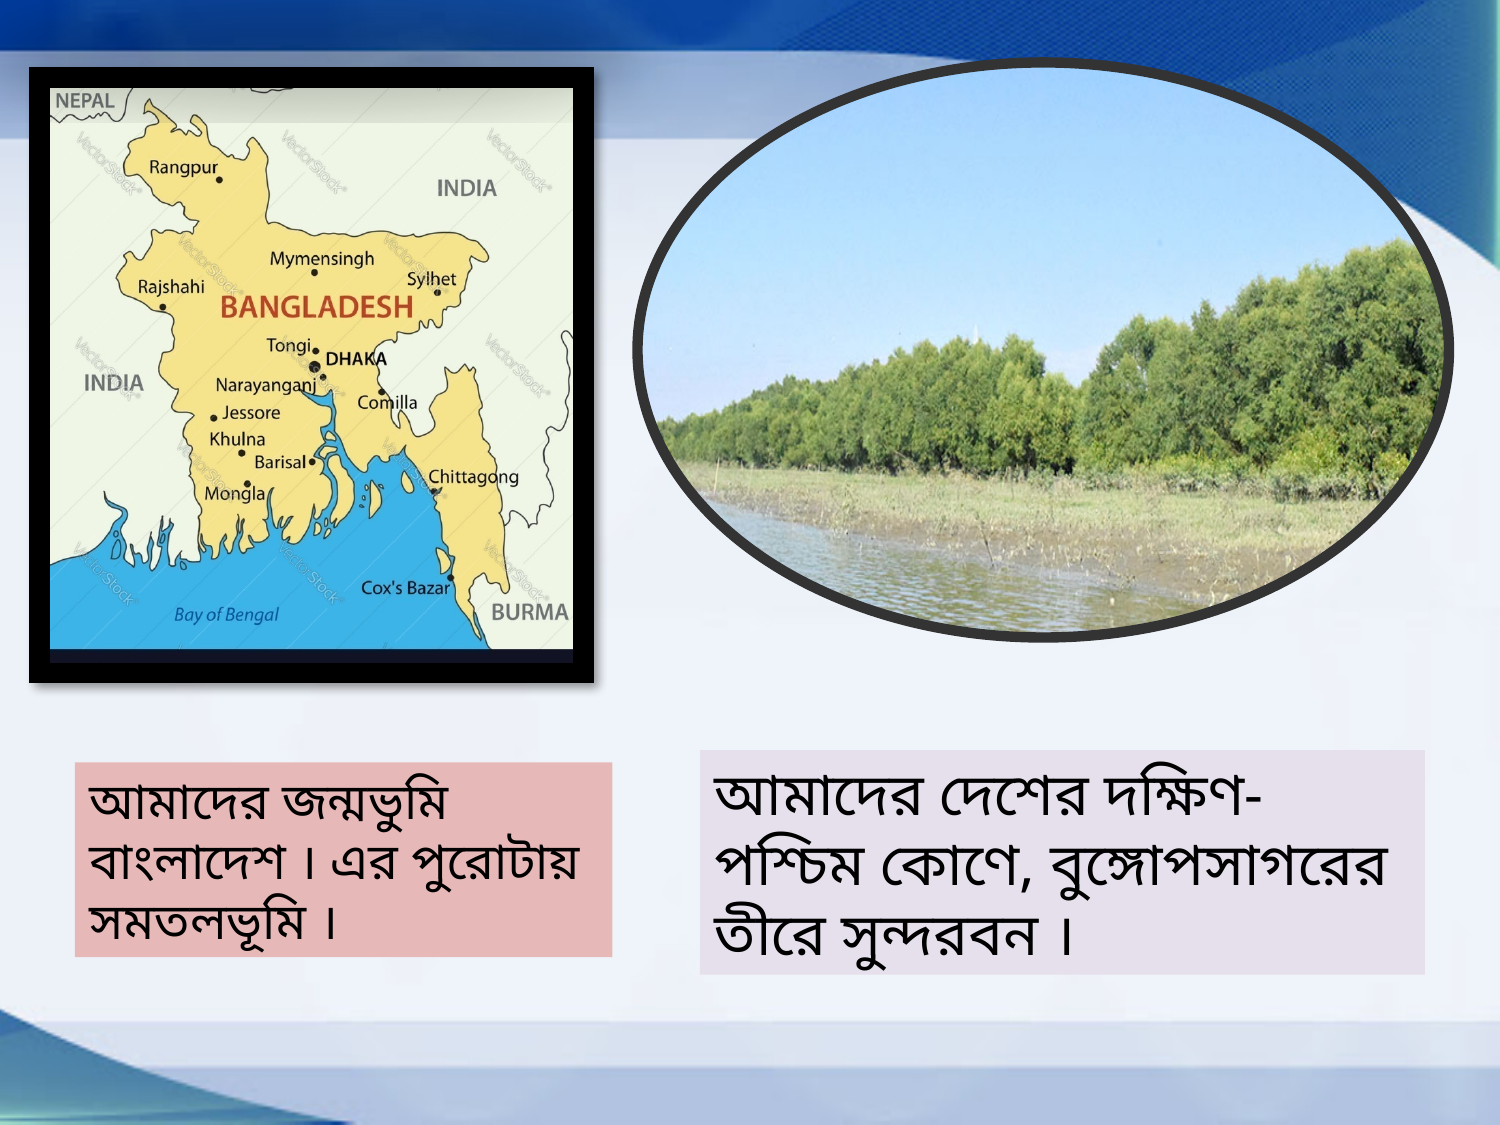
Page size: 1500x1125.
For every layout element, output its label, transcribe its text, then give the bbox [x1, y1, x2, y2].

text_box আমাদের দেশের দক্ষিণ-পশ্চিম কোণে, বুঙ্গোপসাগরের তীরে সুন্দরবন । [699, 750, 1425, 975]
picture [0, 0, 1500, 1125]
text_box আমাদের জন্মভুমি বাংলাদেশ । এর পুরোটায় সমতলভূমি । [74, 762, 613, 958]
